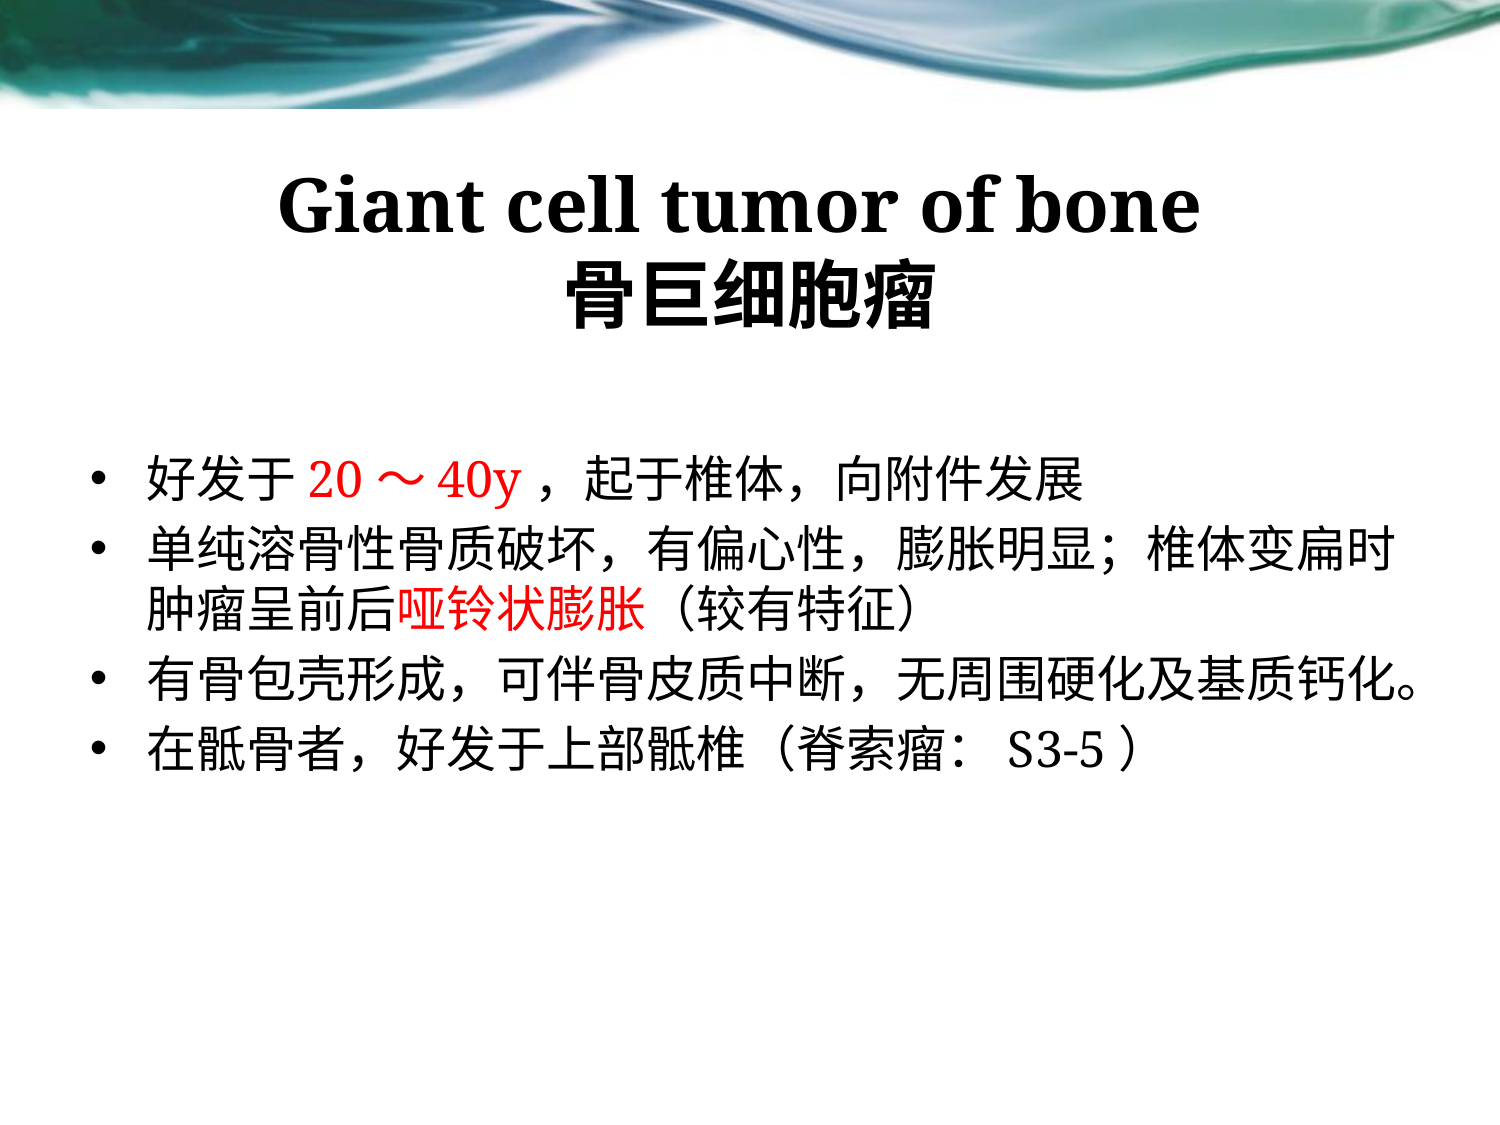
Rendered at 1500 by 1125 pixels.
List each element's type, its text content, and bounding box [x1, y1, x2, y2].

title Giant cell tumor of bone 骨巨细胞瘤 [75, 149, 1425, 299]
text_box 好发于20～40y，起于椎体，向附件发展 单纯溶骨性骨质破坏，有偏心性，膨胀明显；椎体变扁时肿瘤呈前后哑铃状膨胀（较有特征） 有骨包壳形成，可伴骨皮质中断，无周围硬化及基质钙化。 在骶骨者，好发于上部骶椎（脊索瘤：S3-5） [74, 299, 1425, 1005]
picture [0, 0, 1500, 109]
